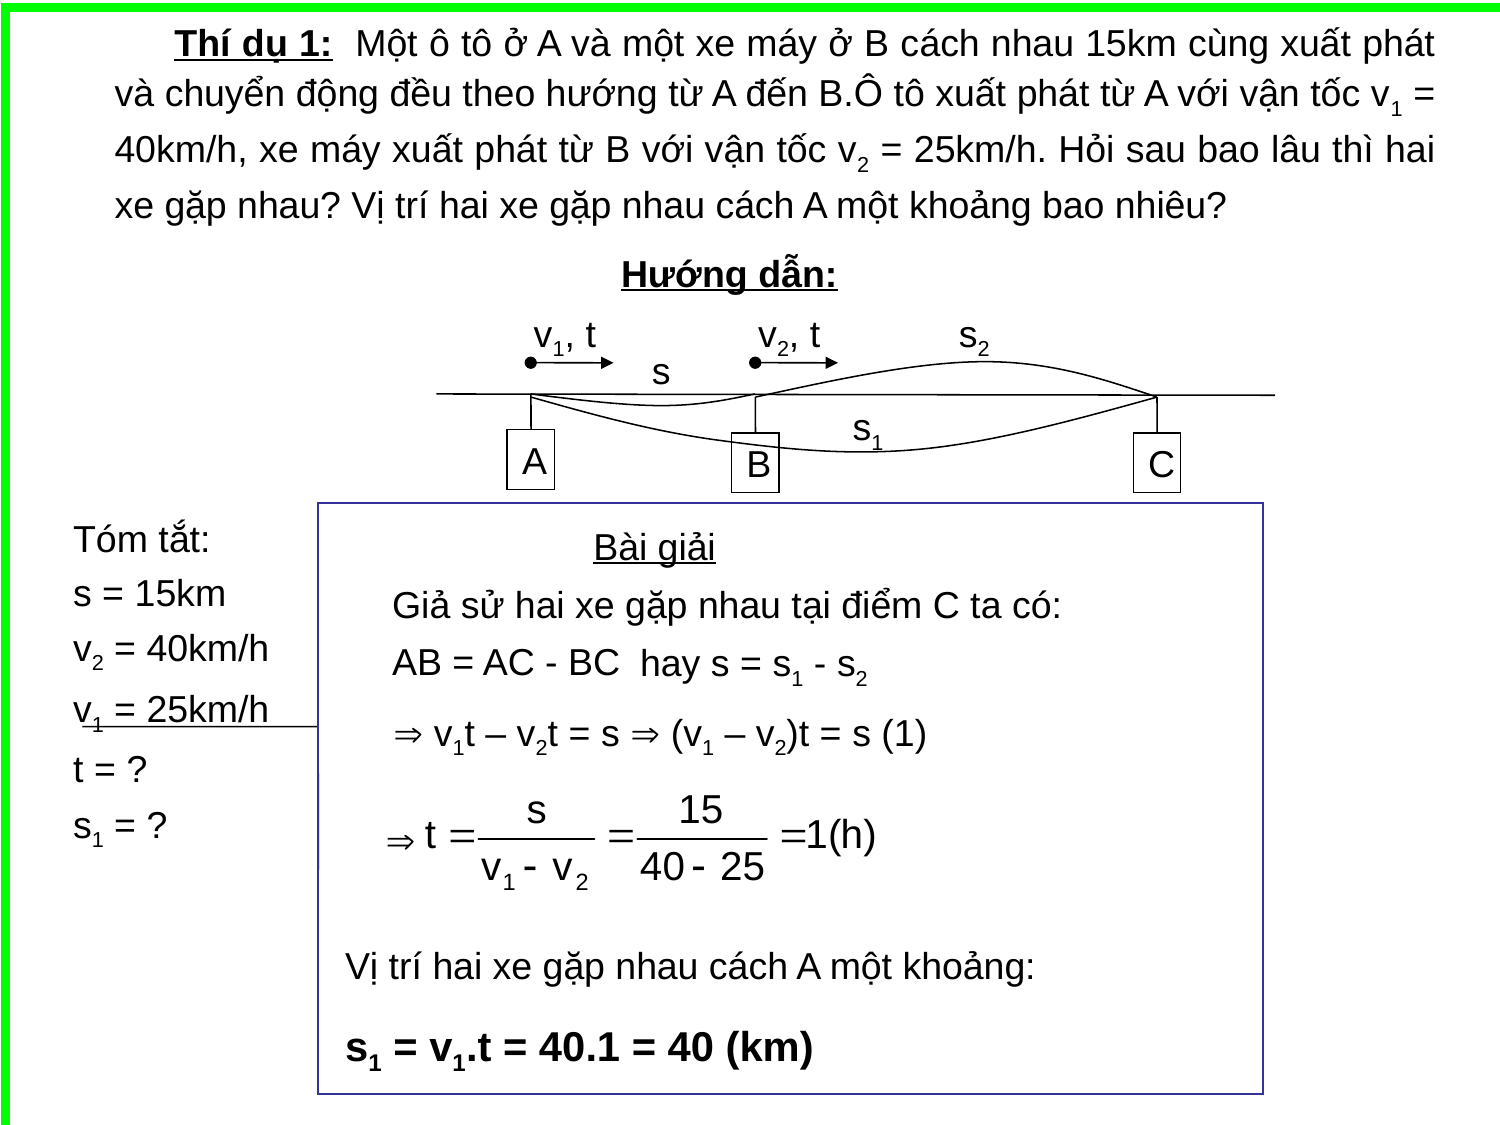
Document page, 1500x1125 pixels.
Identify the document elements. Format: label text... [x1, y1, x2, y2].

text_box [518, 302, 638, 363]
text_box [1133, 396, 1181, 495]
text_box [5, 7, 1500, 1125]
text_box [506, 393, 555, 492]
text_box [318, 503, 1264, 1094]
text_box Hướng dẫn: [606, 242, 853, 303]
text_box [81, 509, 319, 870]
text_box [418, 784, 883, 900]
text_box Vị trí hai xe gặp nhau cách A một khoảng: s1 = v1.t = 40.1 = 40 (km) [330, 925, 1270, 1084]
text_box  [370, 808, 413, 869]
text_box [731, 396, 780, 495]
text_box Tóm tắt: s = 15km v2 = 40km/h v1 = 25km/h t = ? s1 = ? [58, 498, 354, 860]
text_box s [637, 340, 709, 400]
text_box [743, 302, 862, 363]
